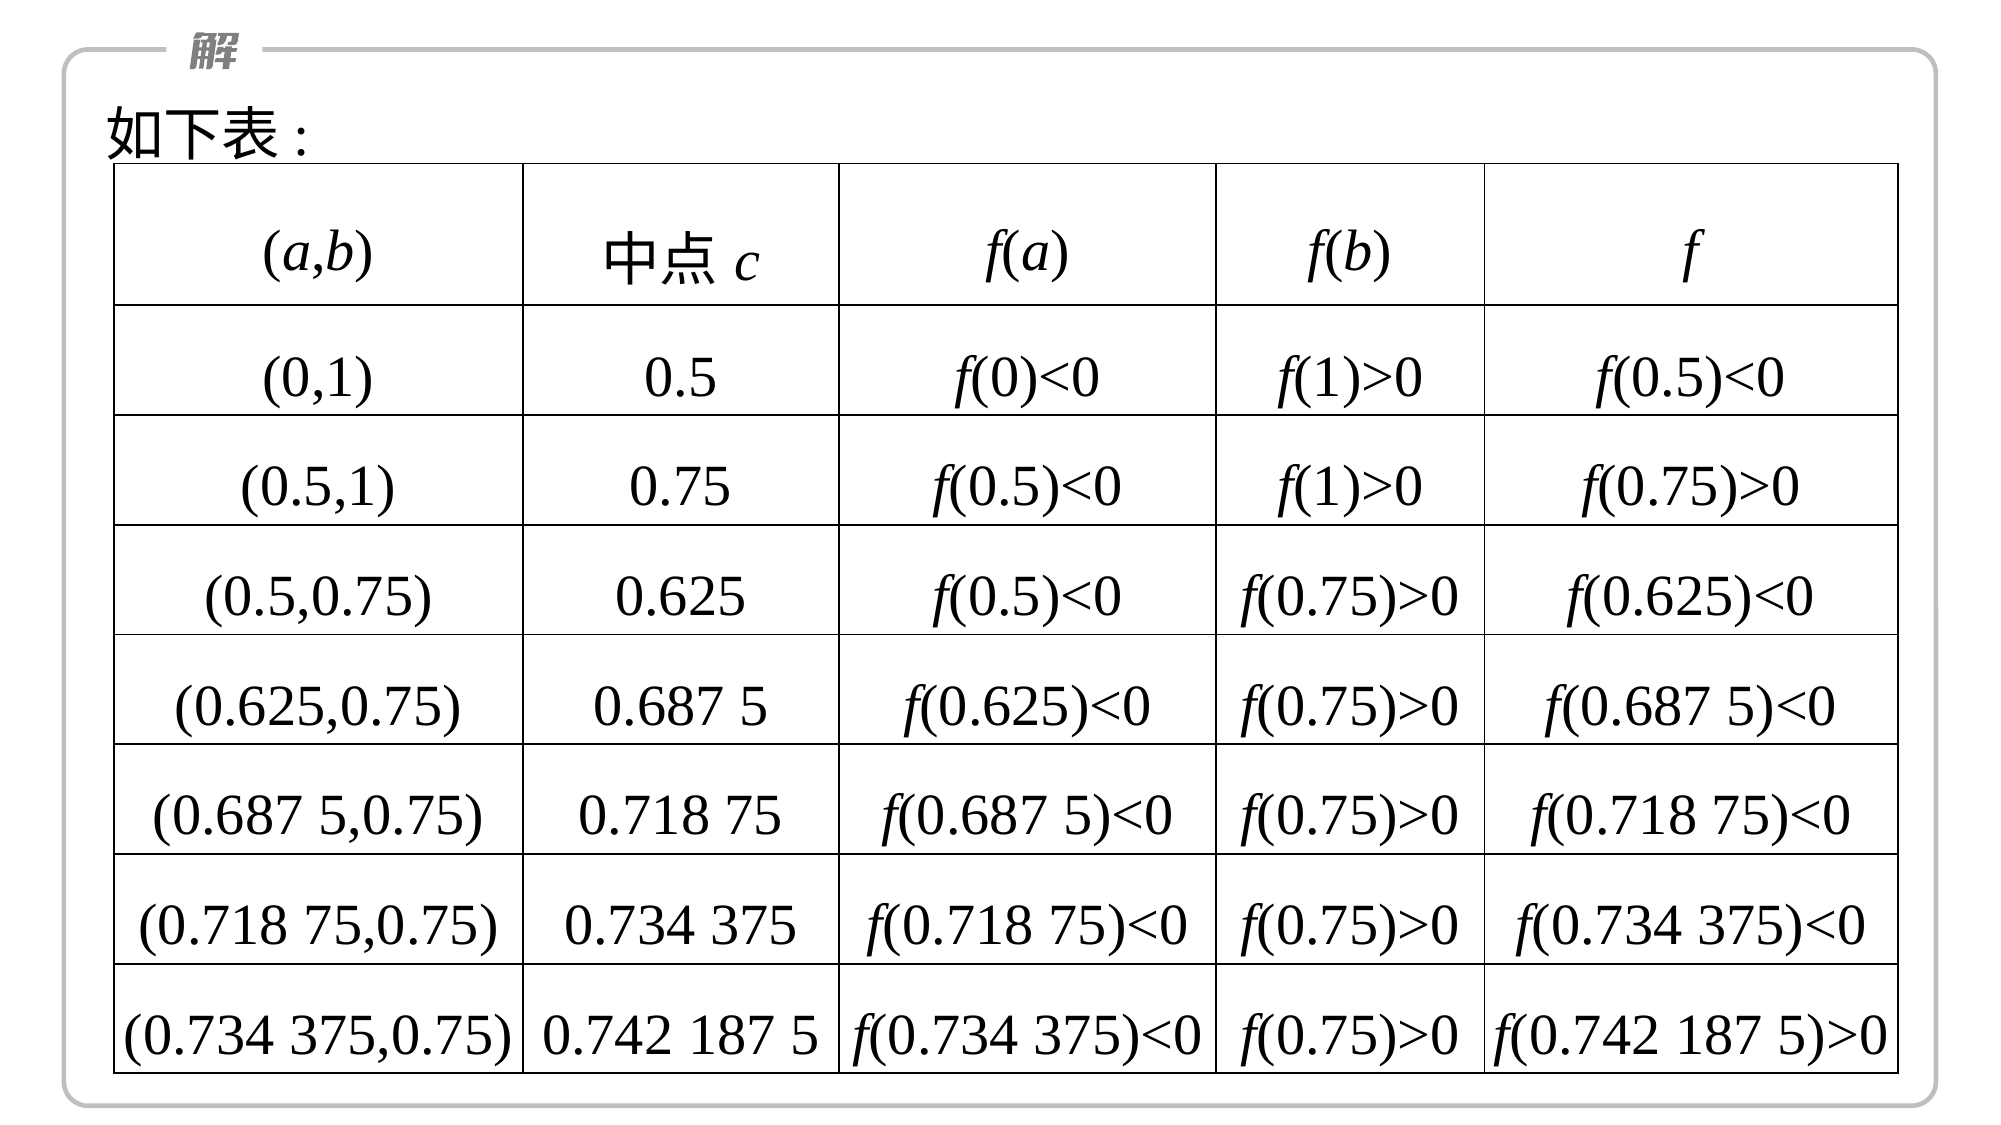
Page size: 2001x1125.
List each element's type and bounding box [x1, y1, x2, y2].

text_box [63, 30, 1936, 1106]
